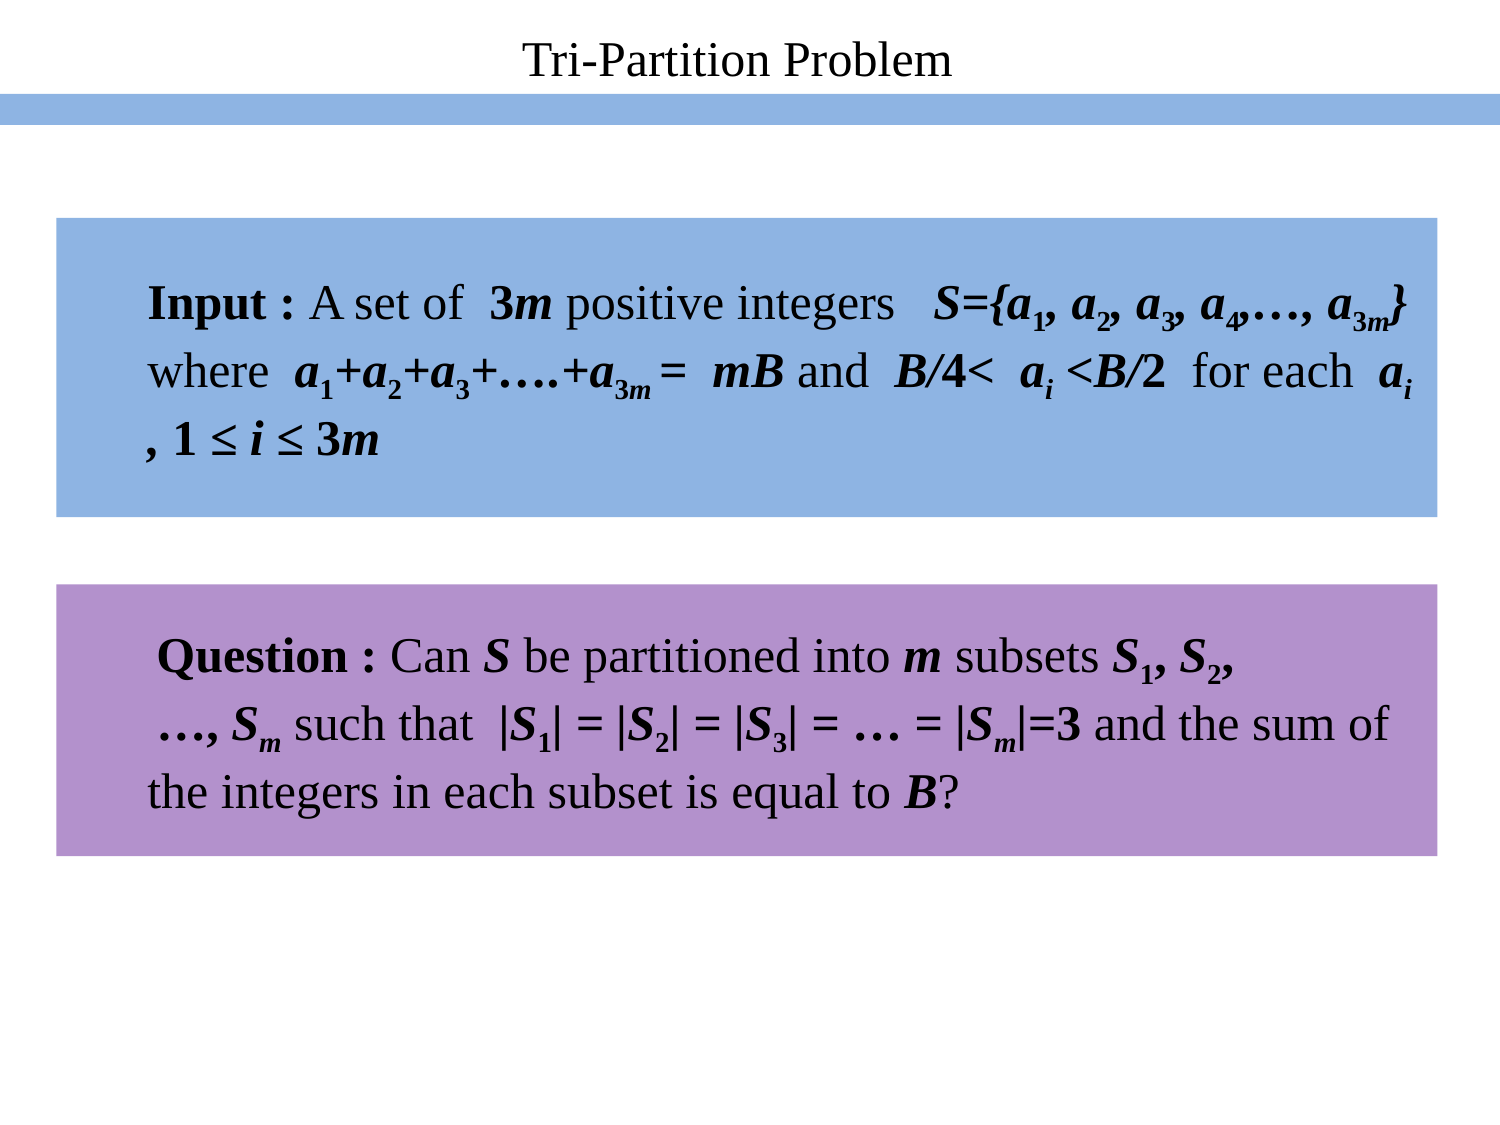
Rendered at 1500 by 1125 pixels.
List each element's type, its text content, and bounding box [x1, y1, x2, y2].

text_box Question : Can S be partitioned into m subsets S1, S2, …, Sm such that |S1| = |S2| = |S3| = … = |Sm|=3 and the sum of the integers in each subset is equal to B? [54, 582, 1440, 858]
text_box Input : A set of 3m positive integers S={a1, a2, a3, a4,…, a3m} where a1+a2+a3+….+a3m = mB and B/4< ai <B/2 for each ai , 1 ≤ i ≤ 3m [54, 216, 1440, 519]
title Tri-Partition Problem [62, 18, 1413, 92]
text_box [0, 92, 1500, 127]
